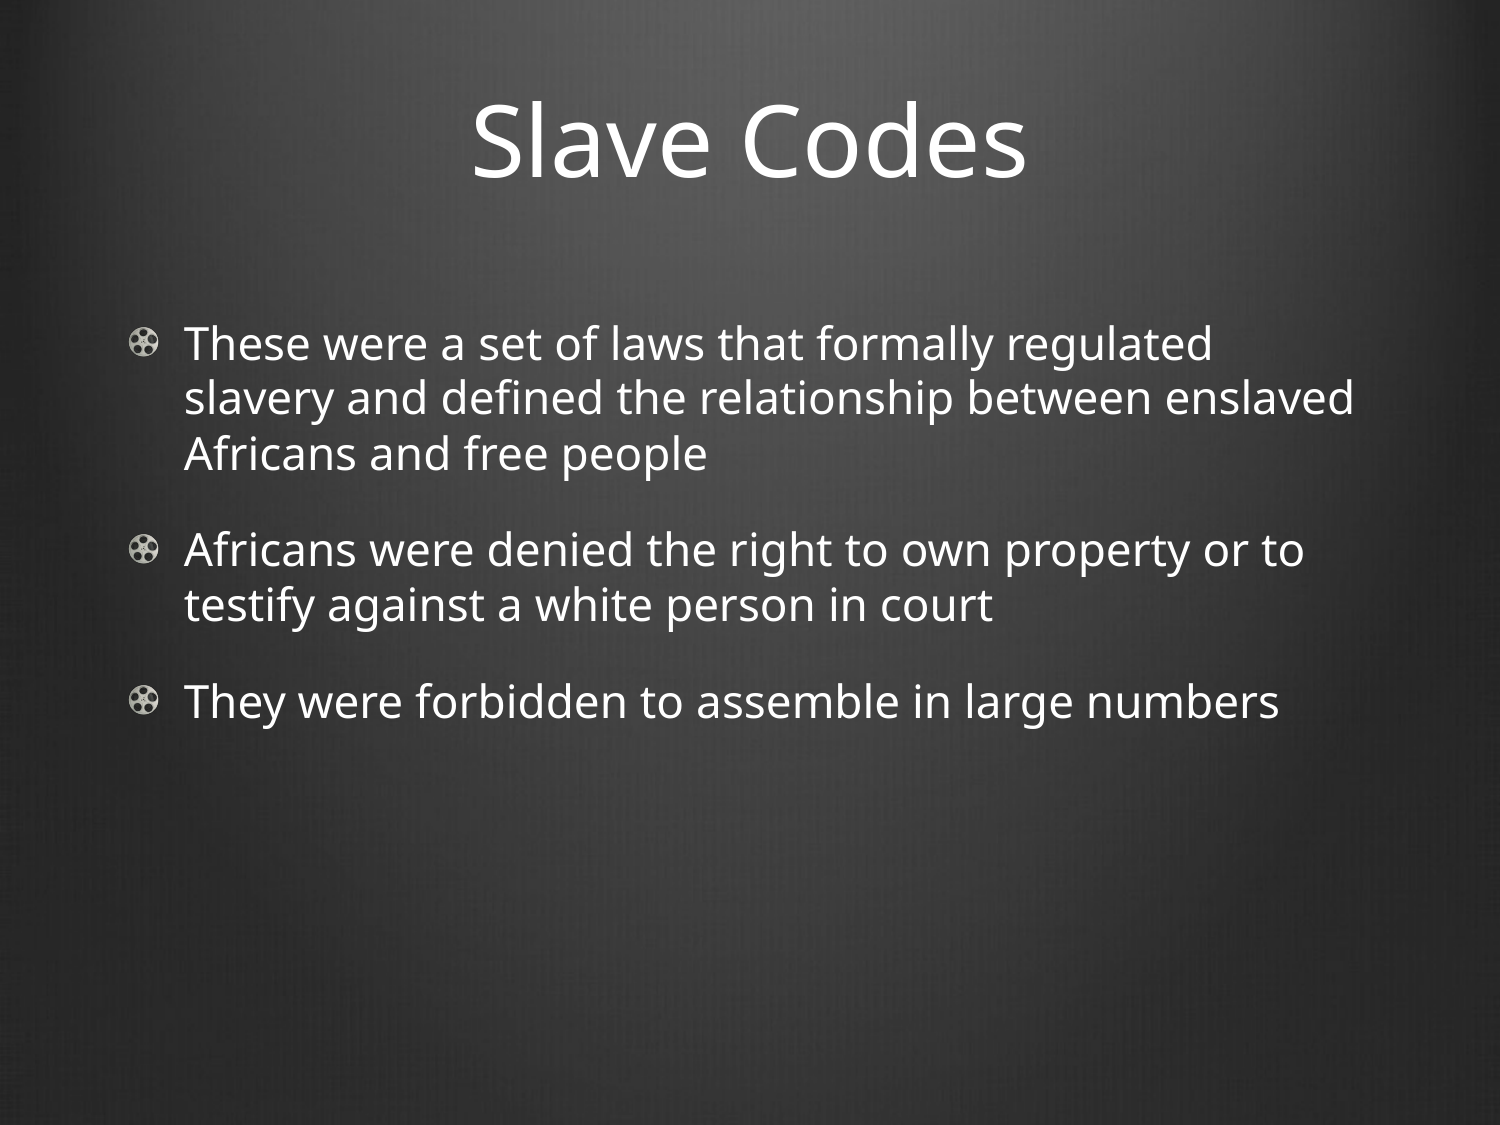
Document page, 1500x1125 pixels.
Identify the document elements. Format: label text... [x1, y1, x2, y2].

picture [127, 325, 160, 358]
list These were a set of laws that formally regulated slavery and defined the relationship between enslaved Africans and free people Africans were denied the right to own property or to testify against a white person in court They were forbidden to assemble in large numbers [112, 306, 1388, 1005]
picture [127, 532, 160, 565]
title Slave Codes [112, 19, 1388, 255]
picture [127, 683, 160, 716]
